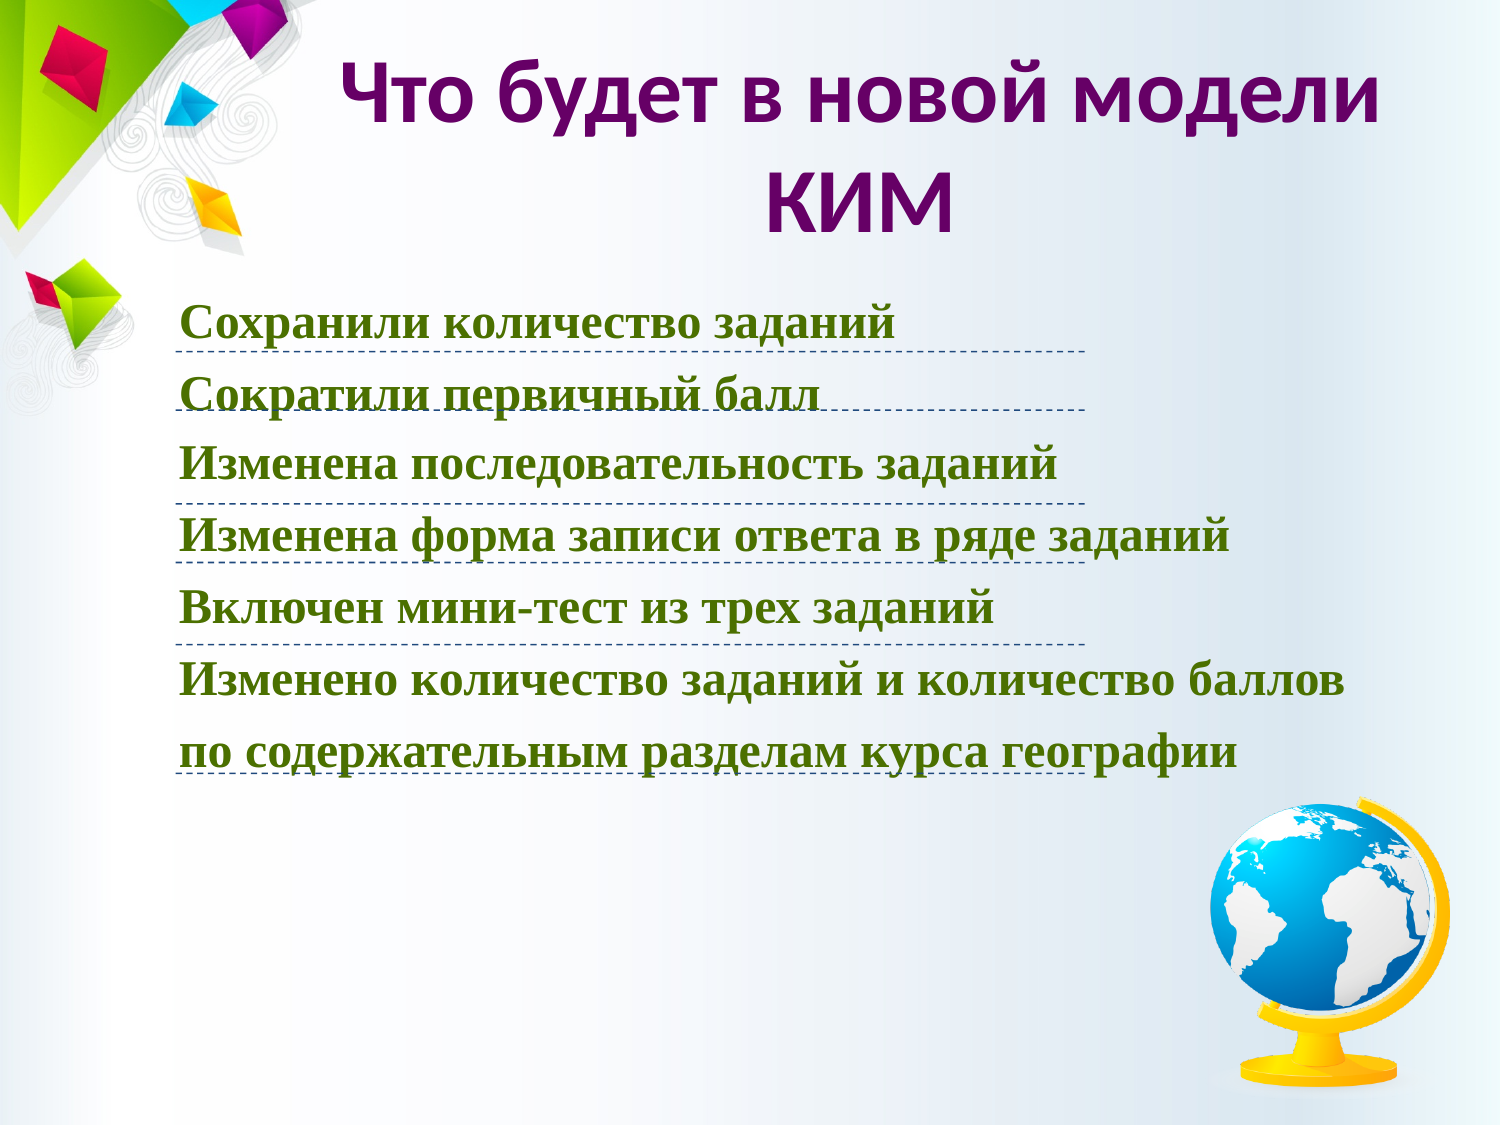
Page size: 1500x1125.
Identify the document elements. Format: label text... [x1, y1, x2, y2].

picture [0, 0, 1500, 1125]
text_box Изменена последовательность заданий Изменена форма записи ответа в ряде заданий Включен мини-тест из трех заданий Изменено количество заданий и количество баллов по содержательным разделам курса географии [163, 410, 1395, 929]
title Что будет в новой модели КИМ [322, 42, 1400, 240]
text_box Сохранили количество заданий Сократили первичный балл [163, 269, 1074, 471]
